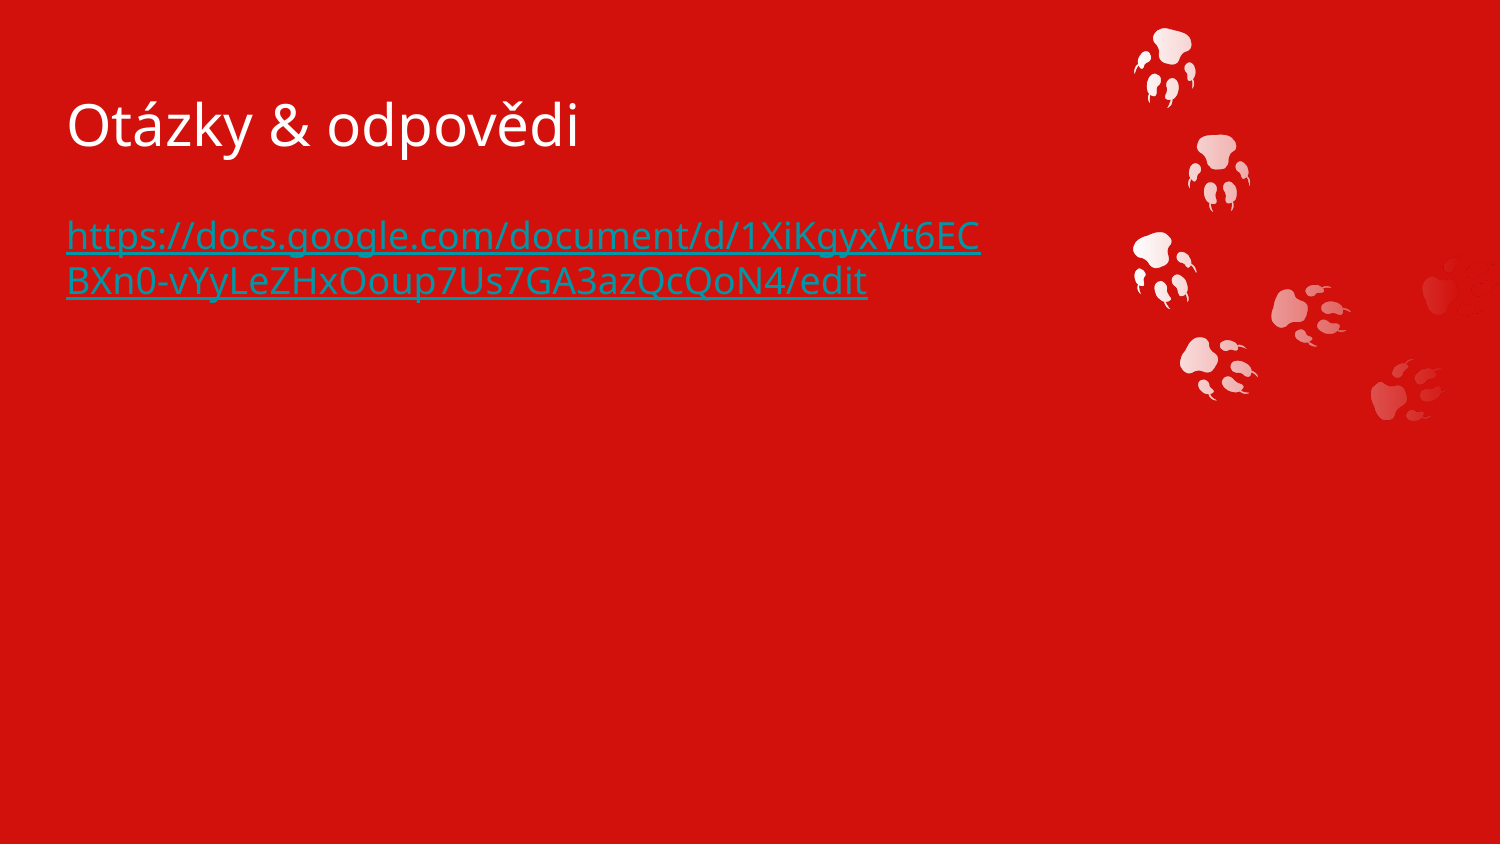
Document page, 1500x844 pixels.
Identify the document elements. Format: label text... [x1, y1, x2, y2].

title Otázky & odpovědi [51, 72, 1449, 167]
picture [1133, 28, 1500, 421]
list https://docs.google.com/document/d/1XiKgyxVt6ECBXn0-vYyLeZHxOoup7Us7GA3azQcQoN4/edit [51, 189, 1013, 750]
